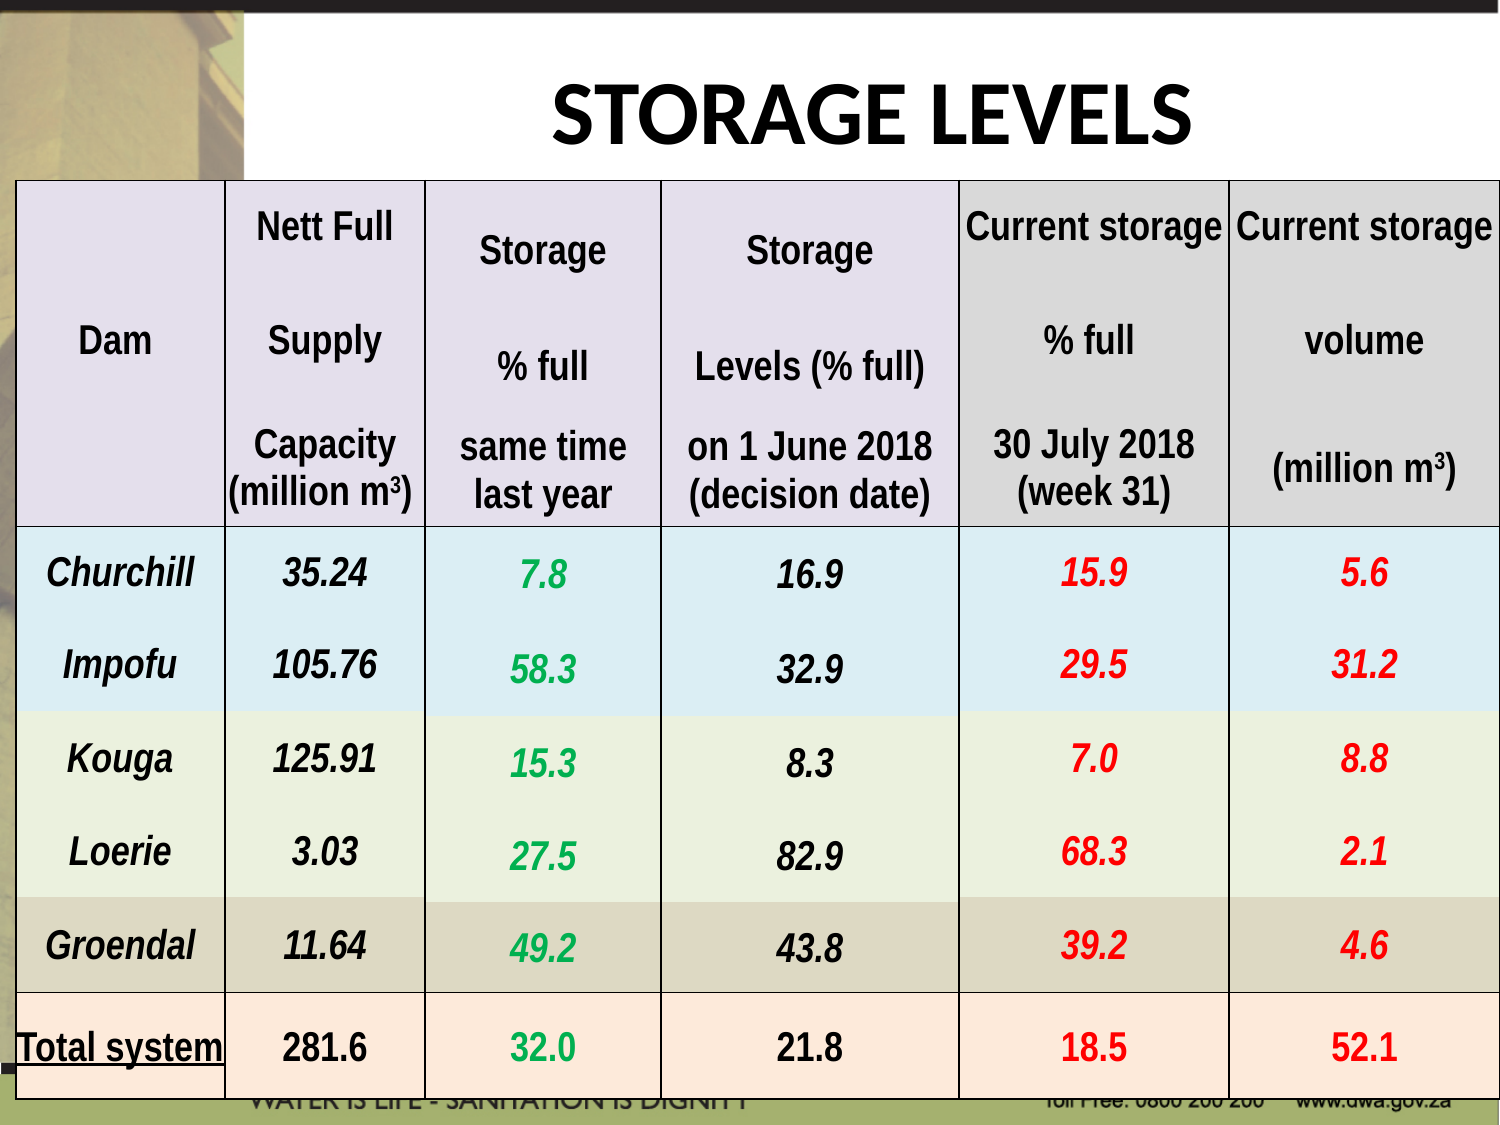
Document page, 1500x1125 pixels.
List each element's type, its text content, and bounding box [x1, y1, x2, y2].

table_cell Capacity (million m3) [226, 407, 424, 526]
table_cell 58.3 [426, 621, 660, 716]
table_cell 18.5 [960, 993, 1228, 1098]
table_header Storage [662, 181, 958, 318]
table_cell Kouga [17, 711, 224, 804]
table_cell 35.24 [226, 527, 424, 617]
table_cell 39.2 [960, 897, 1228, 992]
table_header Storage [426, 181, 660, 318]
table_header Current storage [960, 181, 1228, 271]
table_cell Impofu [17, 617, 224, 711]
table_cell 7.0 [960, 711, 1228, 804]
table_cell % full [960, 271, 1228, 407]
table_cell % full [426, 318, 660, 412]
table_cell 52.1 [1230, 993, 1499, 1098]
table_cell 21.8 [662, 993, 958, 1098]
table_cell volume [1230, 271, 1499, 407]
table_header [17, 181, 224, 271]
table_cell 281.6 [226, 993, 424, 1098]
picture [0, 0, 1500, 1125]
table_cell 11.64 [226, 897, 424, 992]
table_cell 8.8 [1230, 711, 1499, 804]
table_cell 30 July 2018 (week 31) [960, 407, 1228, 526]
table_header Current storage [1230, 181, 1499, 271]
table_cell 105.76 [226, 617, 424, 711]
table_cell 68.3 [960, 804, 1228, 897]
table_cell (million m3) [1230, 407, 1499, 526]
table_cell same time last year [426, 412, 660, 526]
table_cell 82.9 [662, 809, 958, 902]
table_cell 32.9 [662, 621, 958, 716]
table_cell 49.2 [426, 902, 660, 992]
table_cell 8.3 [662, 716, 958, 809]
table_cell 31.2 [1230, 617, 1499, 711]
table_cell 32.0 [426, 993, 660, 1098]
table_cell 16.9 [662, 527, 958, 621]
table_cell 4.6 [1230, 897, 1499, 992]
table_cell Churchill [17, 527, 224, 617]
table_cell Dam [17, 271, 224, 407]
table_cell 43.8 [662, 902, 958, 992]
table_cell 125.91 [226, 711, 424, 804]
table_cell on 1 June 2018 (decision date) [662, 412, 958, 526]
table_header Nett Full [226, 181, 424, 271]
table_cell Total system [17, 993, 224, 1098]
table_cell 27.5 [426, 809, 660, 902]
table_cell Groendal [17, 897, 224, 992]
table_cell [17, 407, 224, 526]
table_cell 2.1 [1230, 804, 1499, 897]
table_cell 5.6 [1230, 527, 1499, 617]
table_cell 7.8 [426, 527, 660, 621]
title STORAGE LEVELS [245, 45, 1500, 180]
table_cell 15.9 [960, 527, 1228, 617]
table_cell Loerie [17, 804, 224, 897]
table_cell Supply [226, 271, 424, 407]
table_cell 3.03 [226, 804, 424, 897]
table_cell Levels (% full) [662, 318, 958, 412]
table_cell 15.3 [426, 716, 660, 809]
table_cell 29.5 [960, 617, 1228, 711]
